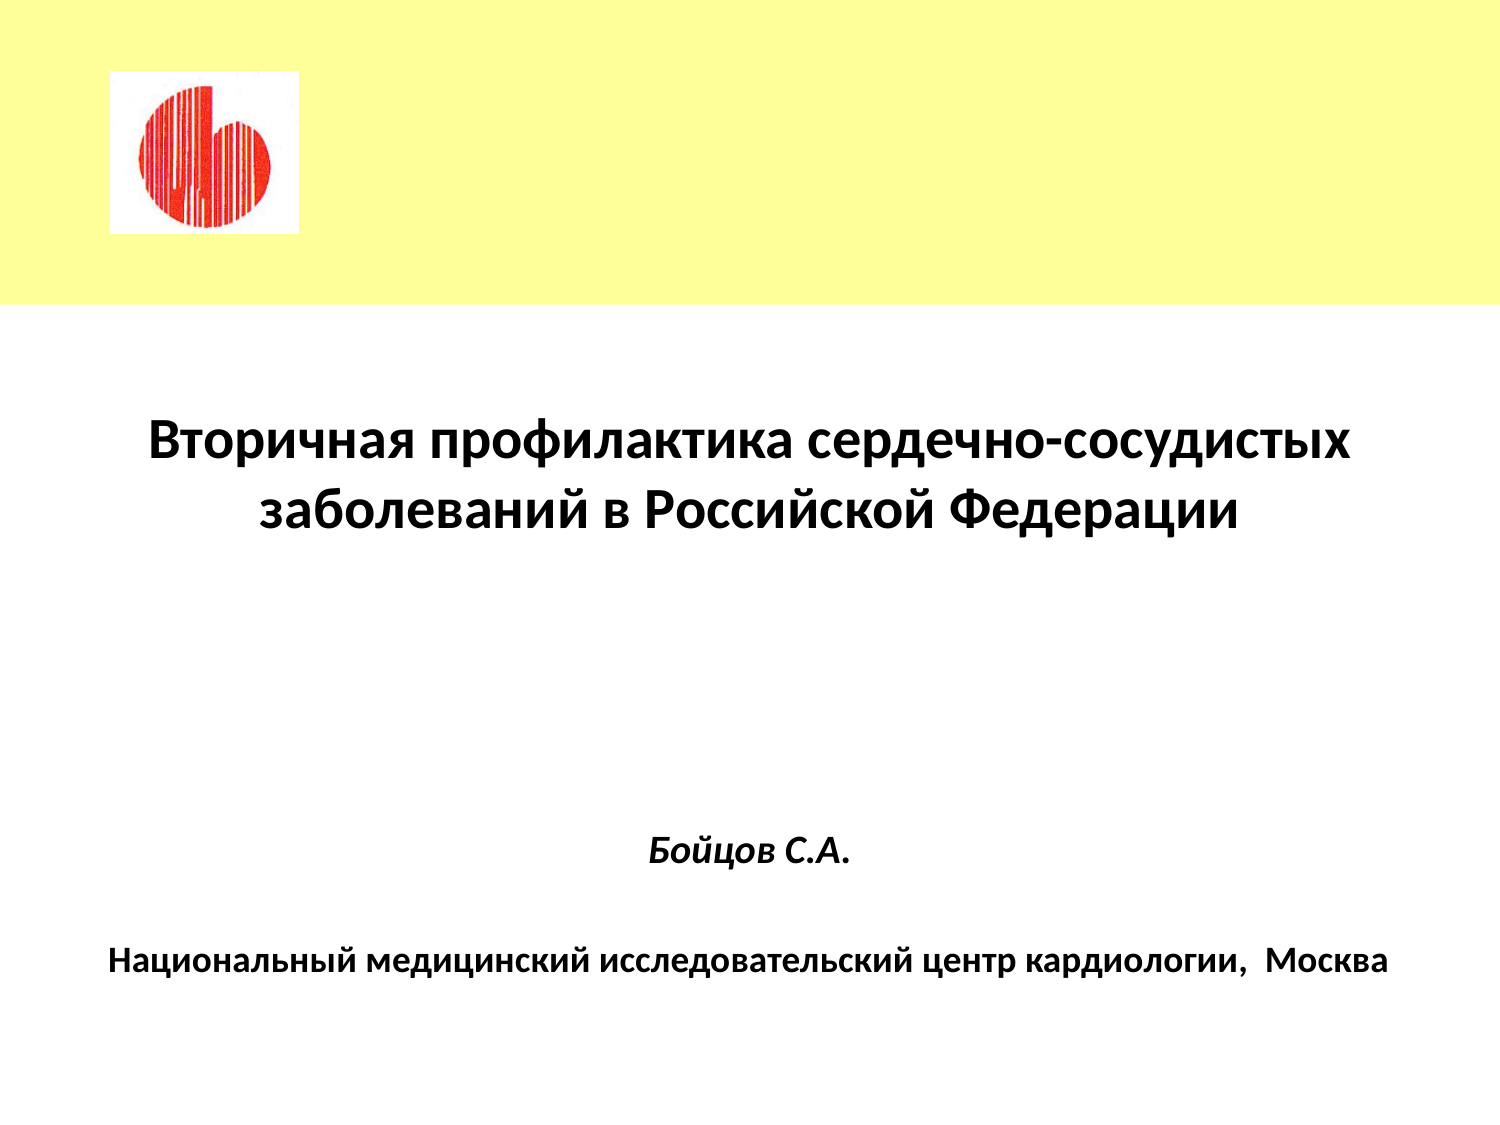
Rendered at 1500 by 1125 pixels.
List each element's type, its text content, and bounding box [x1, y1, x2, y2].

text_box Бойцов С.А. Национальный медицинский исследовательский центр кардиологии, Москва [0, 703, 1500, 991]
text_box [0, 0, 1500, 305]
picture [110, 70, 299, 234]
title Вторичная профилактика сердечно-сосудистых заболеваний в Российской Федерации [112, 349, 1388, 591]
